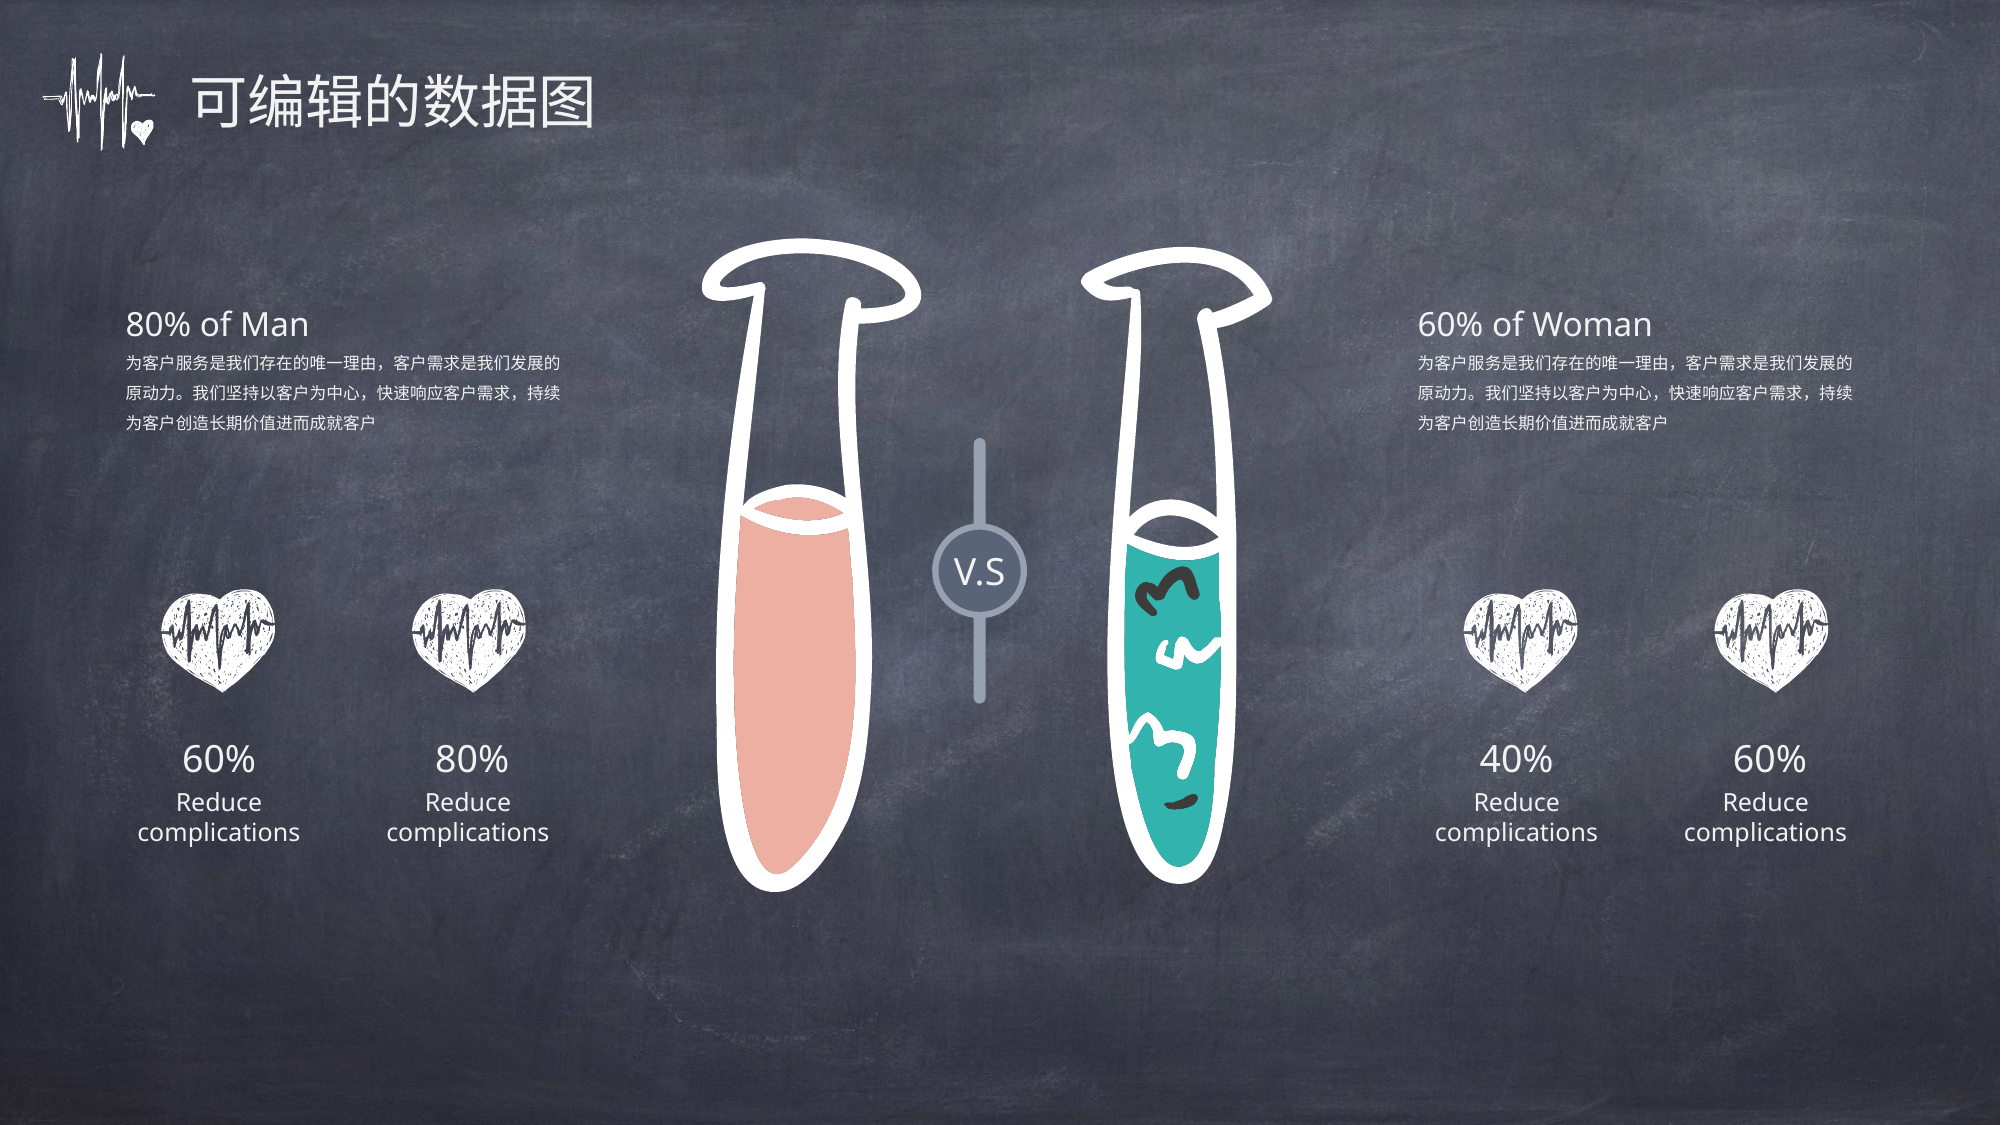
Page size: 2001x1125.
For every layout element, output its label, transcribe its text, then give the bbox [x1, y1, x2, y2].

text_box 可编辑的数据图 [174, 59, 872, 150]
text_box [1463, 589, 1578, 693]
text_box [161, 589, 275, 693]
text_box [1714, 589, 1829, 693]
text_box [1078, 225, 1274, 897]
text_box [936, 437, 1026, 704]
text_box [1675, 727, 1856, 855]
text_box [1426, 727, 1607, 855]
text_box 60% of Woman 为客户服务是我们存在的唯一理由，客户需求是我们发展的原动力。我们坚持以客户为中心，快速响应客户需求，持续为客户创造长期价值进而成就客户 [1402, 275, 1873, 440]
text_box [129, 727, 310, 855]
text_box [692, 236, 936, 916]
picture [0, 0, 2000, 1125]
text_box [411, 589, 526, 693]
text_box 80% of Man 为客户服务是我们存在的唯一理由，客户需求是我们发展的原动力。我们坚持以客户为中心，快速响应客户需求，持续为客户创造长期价值进而成就客户 [110, 275, 581, 440]
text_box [377, 727, 559, 855]
